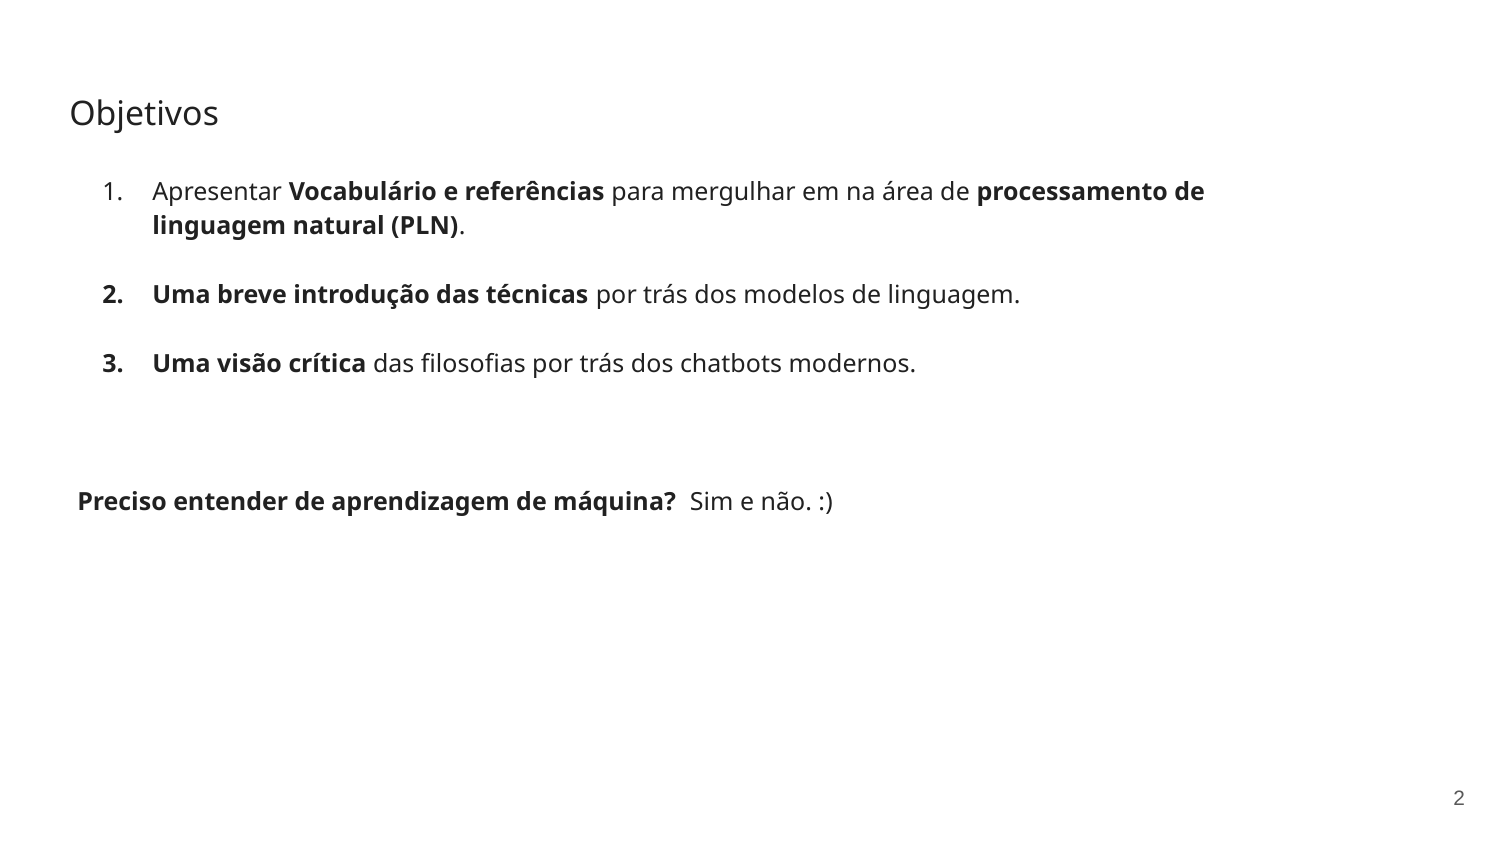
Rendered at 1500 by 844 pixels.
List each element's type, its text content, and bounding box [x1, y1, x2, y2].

slide_number ‹#› [1389, 764, 1480, 830]
text_box Apresentar Vocabulário e referências para mergulhar em na área de processamento de linguagem natural (PLN). Uma breve introdução das técnicas por trás dos modelos de linguagem. Uma visão crítica das filosofias por trás dos chatbots modernos. Preciso entender de aprendizagem de máquina? Sim e não. :) [62, 171, 1236, 531]
title Objetivos [54, 76, 1453, 171]
